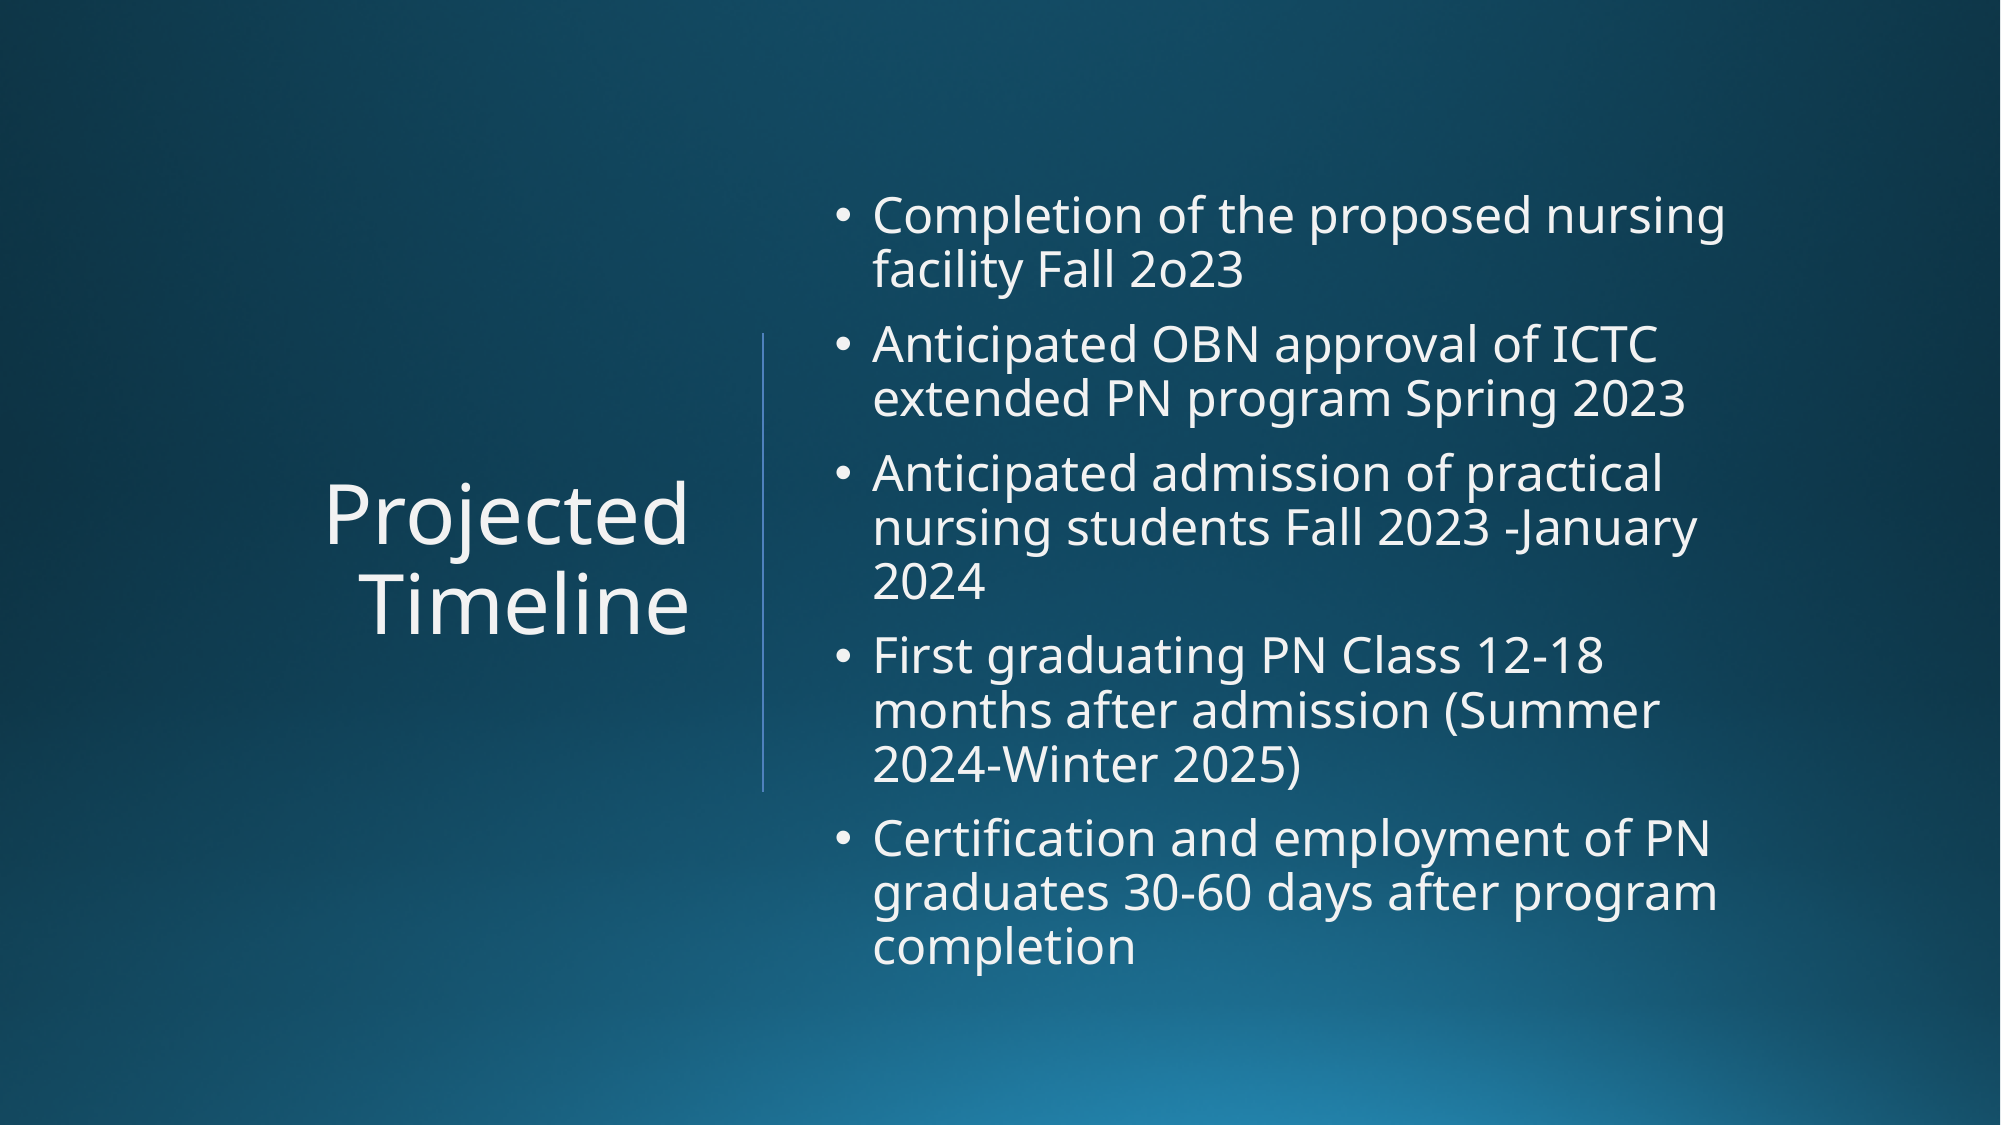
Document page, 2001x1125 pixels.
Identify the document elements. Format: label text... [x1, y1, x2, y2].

text_box [0, 0, 2000, 1125]
title Projected Timeline [137, 183, 708, 942]
list Completion of the proposed nursing facility Fall 2o23 Anticipated OBN approval of ICTC extended PN program Spring 2023 Anticipated admission of practical nursing students Fall 2023 -January 2024 First graduating PN Class 12-18 months after admission (Summer 2024-Winter 2025) Certification and employment of PN graduates 30-60 days after program completion [819, 183, 1757, 1108]
